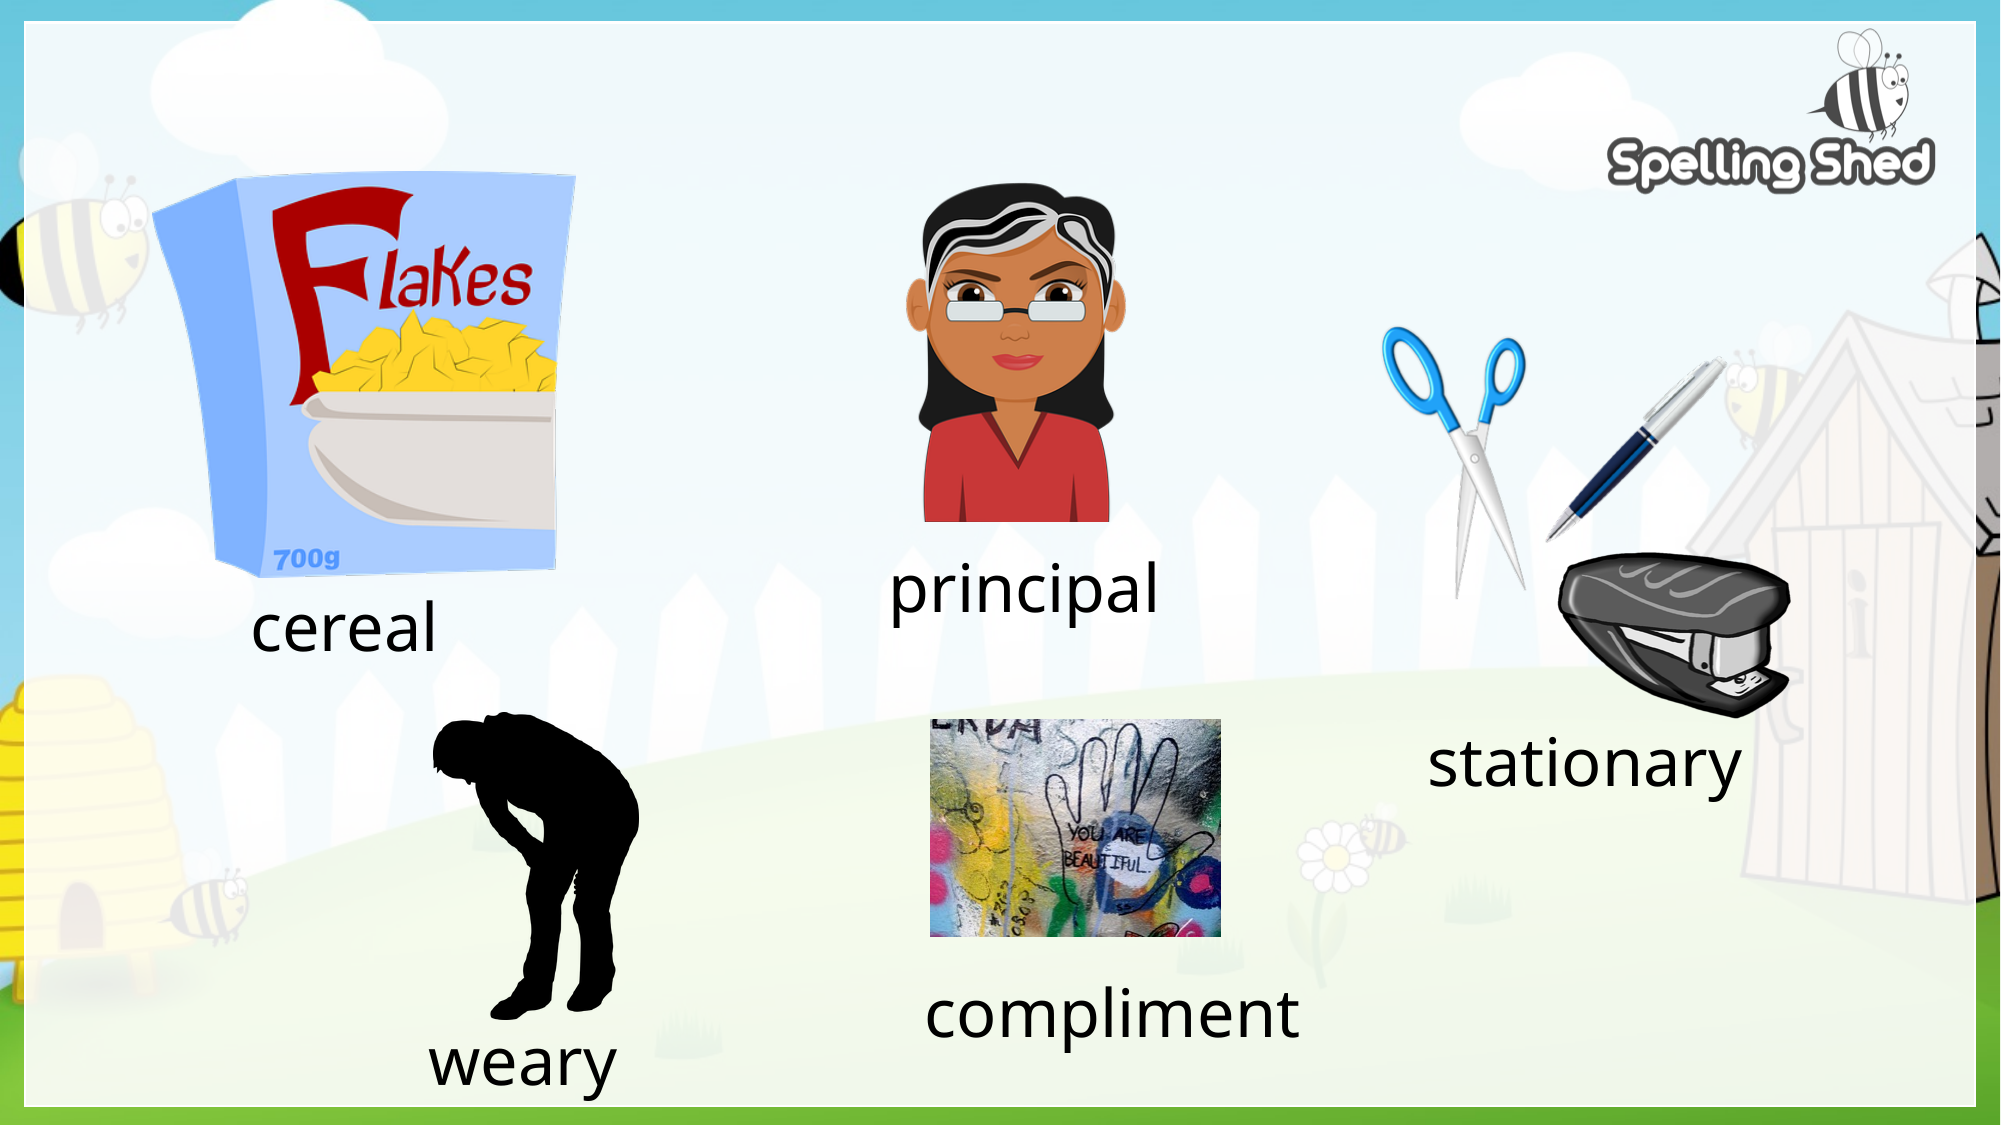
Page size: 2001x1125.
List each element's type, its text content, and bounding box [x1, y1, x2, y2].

text_box weary [413, 1011, 828, 1106]
text_box stationary [1412, 712, 1827, 808]
text_box cereal [235, 577, 650, 673]
picture [0, 0, 2001, 1125]
text_box compliment [910, 963, 1354, 1058]
text_box principal [873, 538, 1288, 633]
